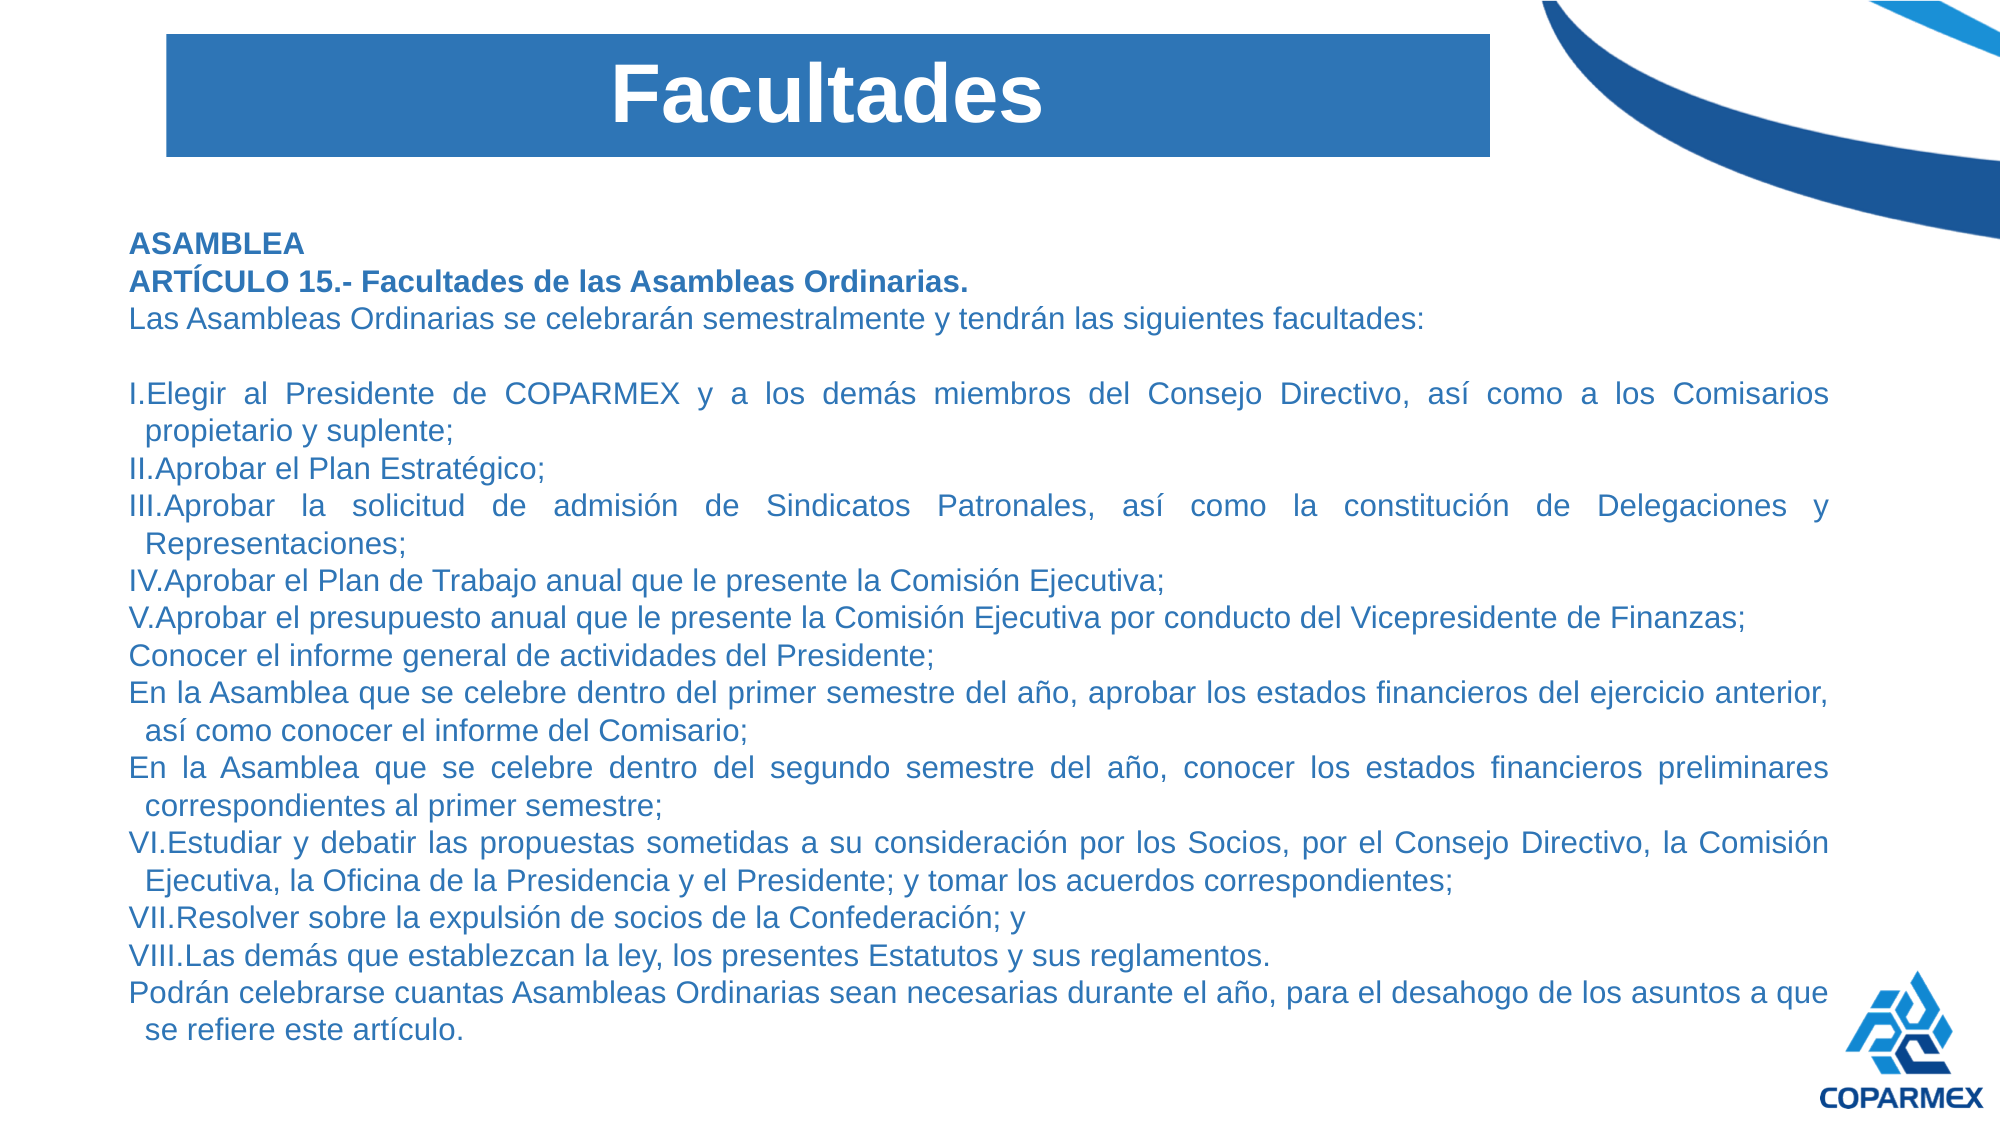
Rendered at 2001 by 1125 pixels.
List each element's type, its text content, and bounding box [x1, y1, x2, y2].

title Facultades [166, 34, 1490, 157]
text_box ASAMBLEA ARTÍCULO 15.- Facultades de las Asambleas Ordinarias. Las Asambleas Ordinarias se celebrarán semestralmente y tendrán las siguientes facultades: Elegir al Presidente de COPARMEX y a los demás miembros del Consejo Directivo, así como a los Comisarios propietario y suplente; Aprobar el Plan Estratégico; Aprobar la solicitud de admisión de Sindicatos Patronales, así como la constitución de Delegaciones y Representaciones; Aprobar el Plan de Trabajo anual que le presente la Comisión Ejecutiva; Aprobar el presupuesto anual que le presente la Comisión Ejecutiva por conducto del Vicepresidente de Finanzas; Conocer el informe general de actividades del Presidente; En la Asamblea que se celebre dentro del primer semestre del año, aprobar los estados financieros del ejercicio anterior, así como conocer el informe del Comisario; En la Asamblea que se celebre dentro del segundo semestre del año, conocer los estados financieros preliminares correspondientes al primer semestre; Estudiar y debatir las propuestas sometidas a su consideración por los Socios, por el Consejo Directivo, la Comisión Ejecutiva, la Oficina de la Presidencia y el Presidente; y tomar los acuerdos correspondientes; Resolver sobre la expulsión de socios de la Confederación; y Las demás que establezcan la ley, los presentes Estatutos y sus reglamentos. Podrán celebrarse cuantas Asambleas Ordinarias sean necesarias durante el año, para el desahogo de los asuntos a que se refiere este artículo. [91, 213, 1847, 1055]
picture [1529, 1, 2000, 303]
picture [1820, 970, 1984, 1109]
